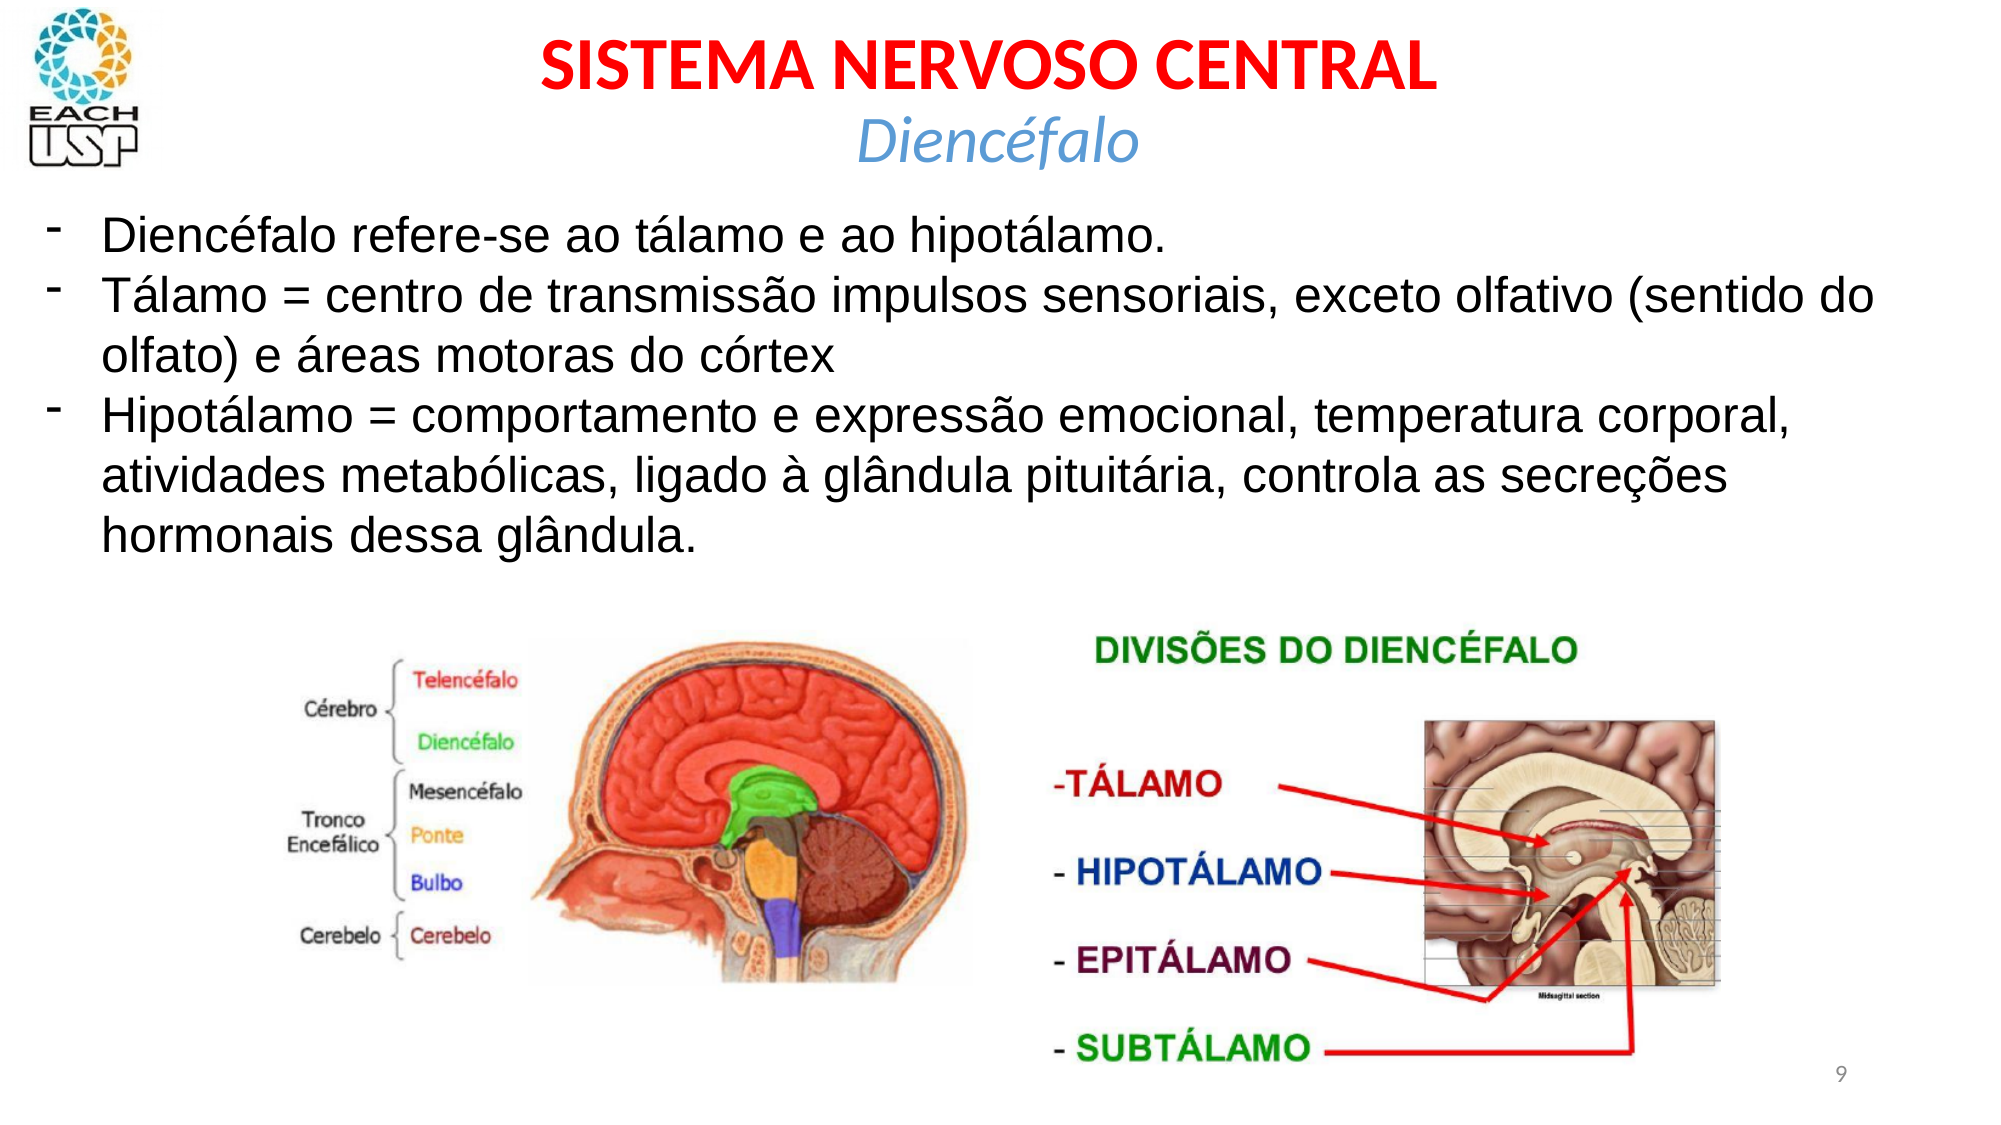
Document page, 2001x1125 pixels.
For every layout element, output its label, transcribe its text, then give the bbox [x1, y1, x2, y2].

text_box SISTEMA NERVOSO CENTRAL [194, 7, 1802, 112]
picture [275, 573, 1721, 1125]
text_box Diencéfalo [268, 112, 1744, 184]
text_box Diencéfalo refere-se ao tálamo e ao hipotálamo. Tálamo = centro de transmissão impulsos sensoriais, exceto olfativo (sentido do olfato) e áreas motoras do córtex Hipotálamo = comportamento e expressão emocional, temperatura corporal, atividades metabólicas, ligado à glândula pituitária, controla as secreções hormonais dessa glândula. [30, 194, 1966, 570]
slide_number 9 [1721, 1042, 1863, 1103]
picture [0, 7, 164, 171]
